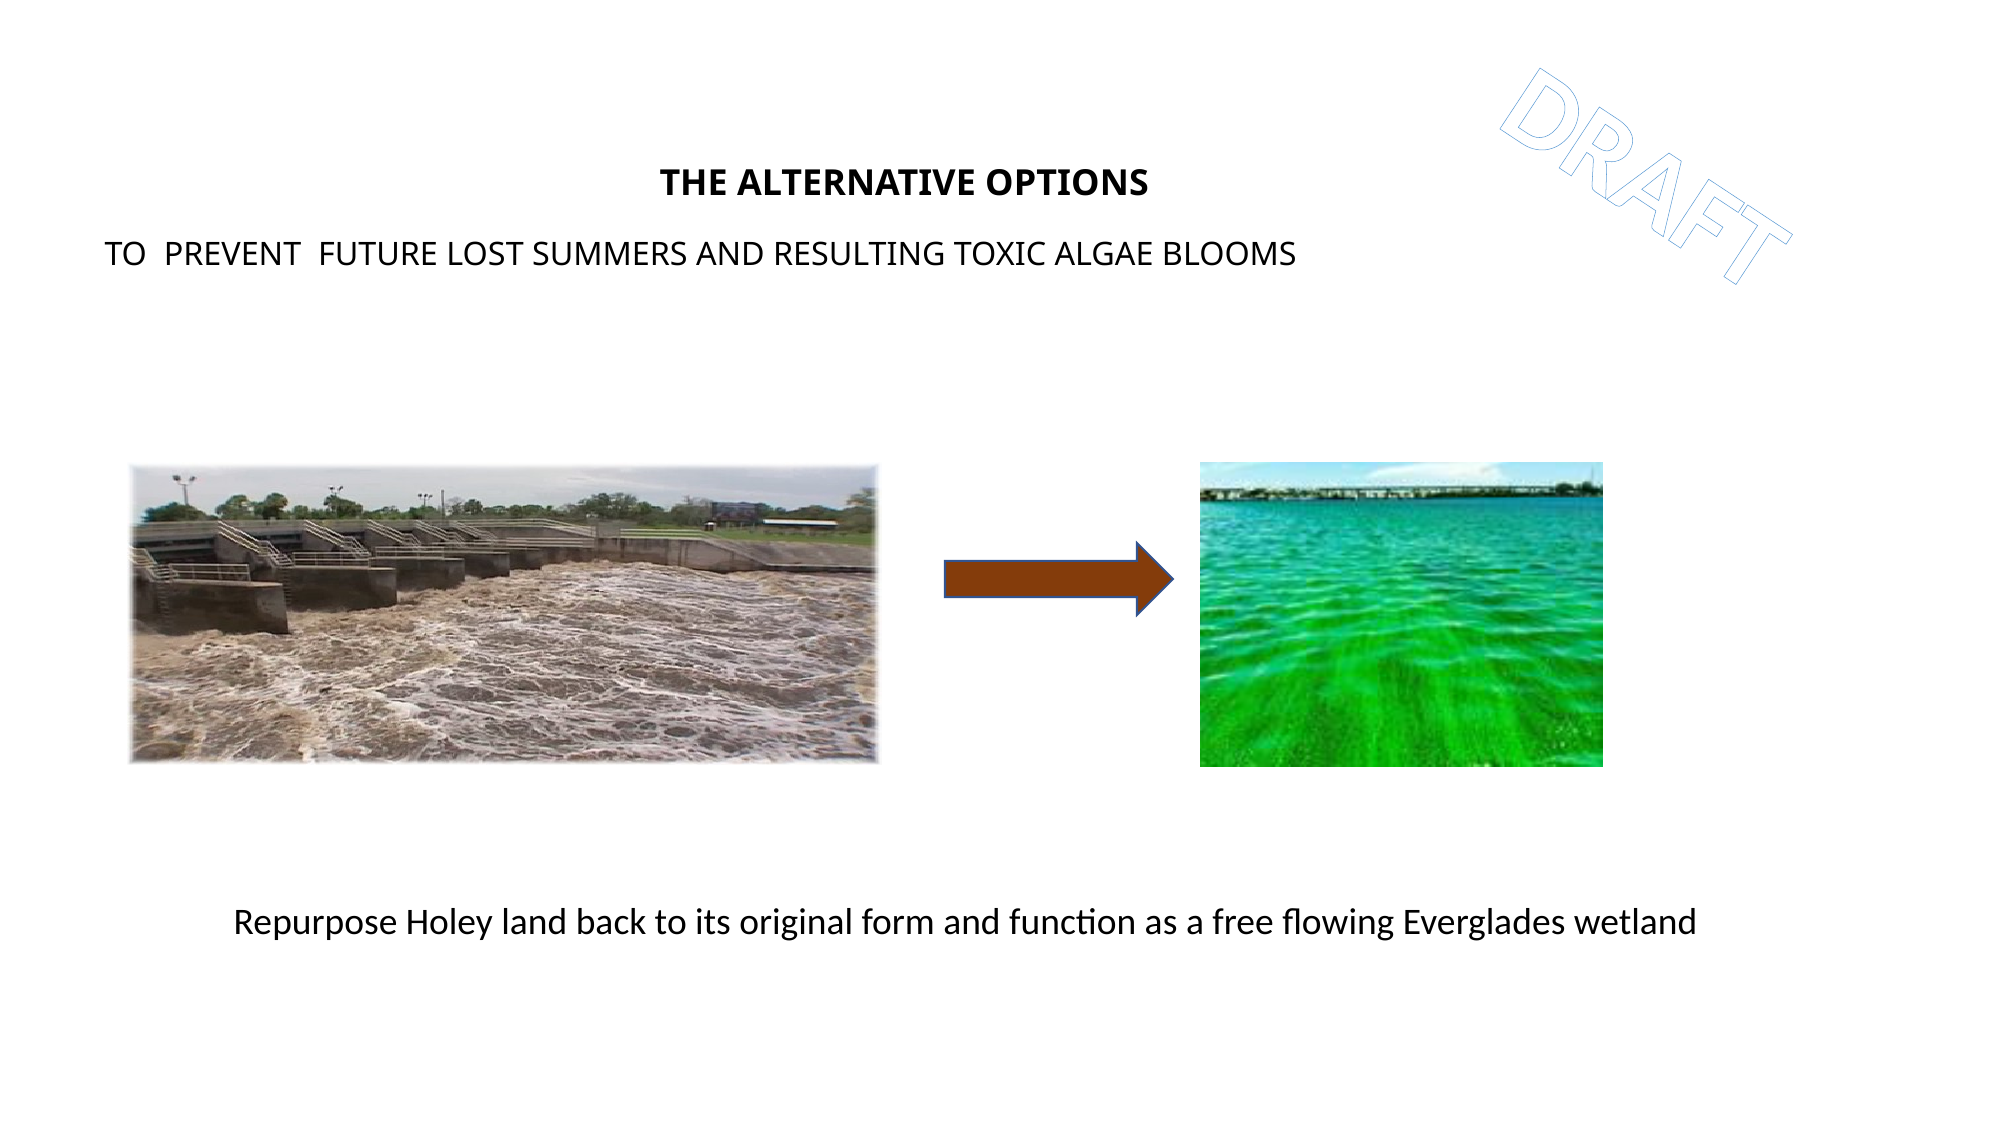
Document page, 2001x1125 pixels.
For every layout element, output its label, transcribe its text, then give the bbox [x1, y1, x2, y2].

text_box [943, 540, 1175, 618]
text_box Repurpose Holey land back to its original form and function as a free flowing Everglades wetland [218, 889, 1715, 950]
picture [127, 462, 882, 765]
text_box DRAFT [1345, 0, 1952, 410]
picture [1199, 462, 1603, 767]
title THE ALTERNATIVE OPTIONS TO PREVENT FUTURE LOST SUMMERS AND RESULTING TOXIC ALGAE BLOOMS [89, 156, 1815, 576]
